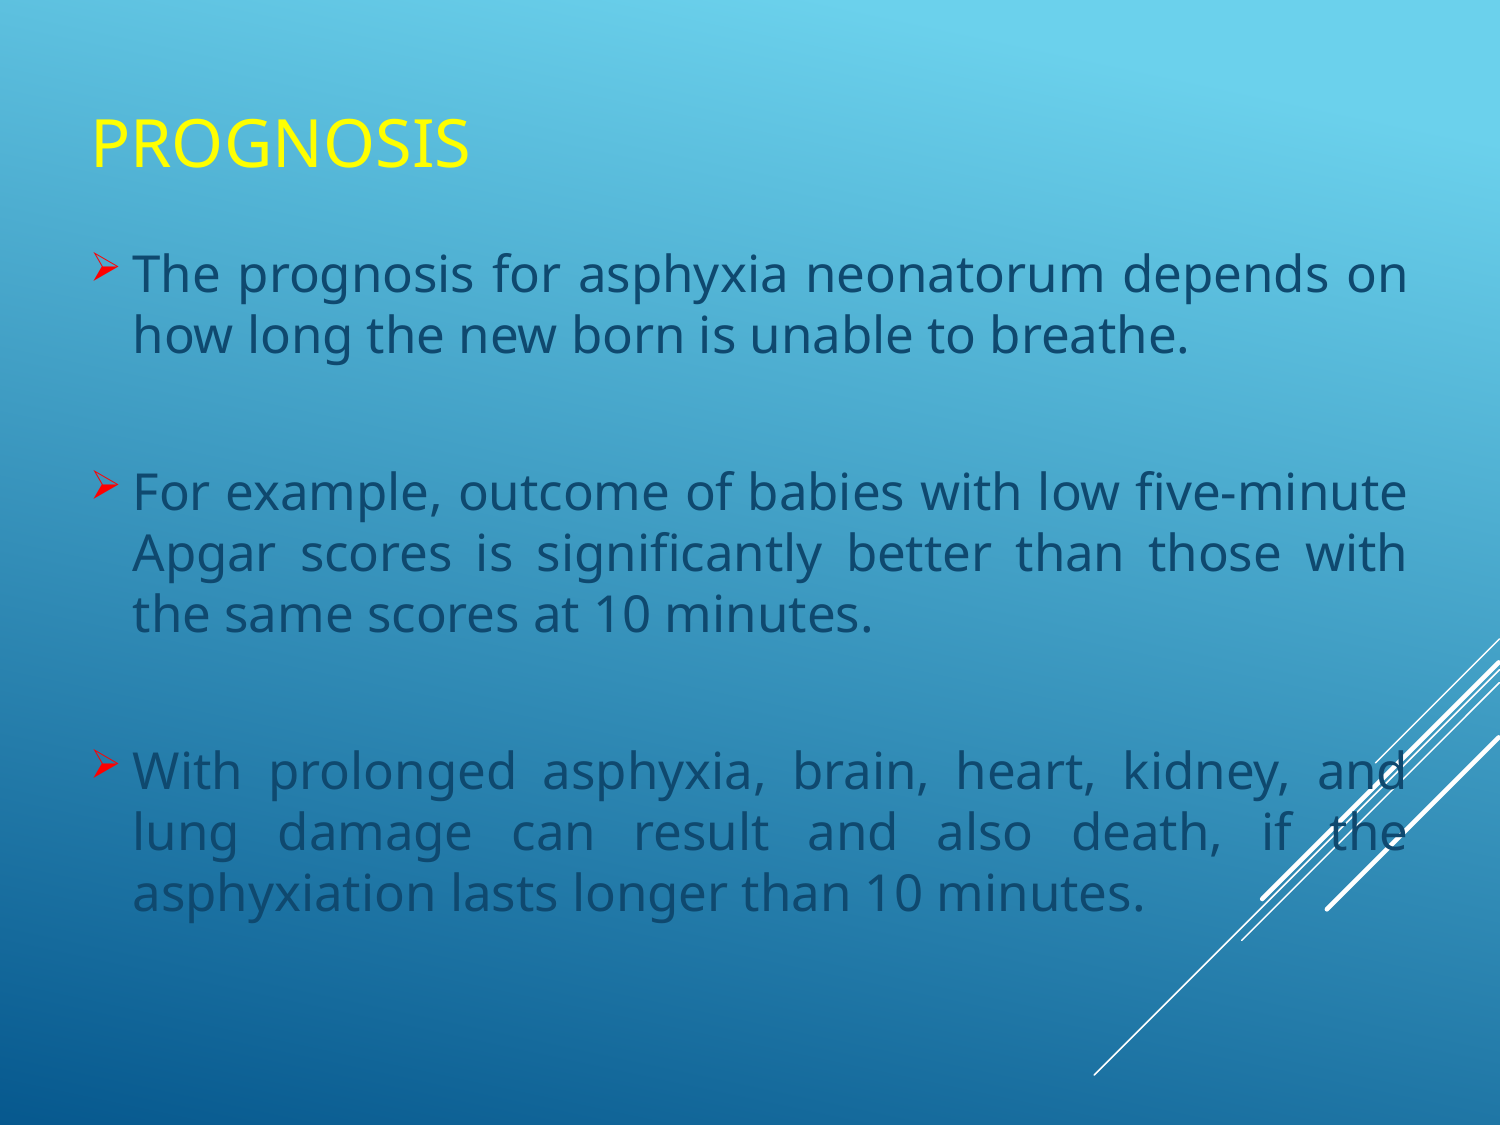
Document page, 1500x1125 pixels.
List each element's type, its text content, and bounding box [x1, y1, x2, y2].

list The prognosis for asphyxia neonatorum depends on how long the new born is unable to breathe. For example, outcome of babies with low five-minute Apgar scores is significantly better than those with the same scores at 10 minutes. With prolonged asphyxia, brain, heart, kidney, and lung damage can result and also death, if the asphyxiation lasts longer than 10 minutes. [75, 224, 1425, 1035]
title PROGNOSIS [75, 87, 1425, 224]
